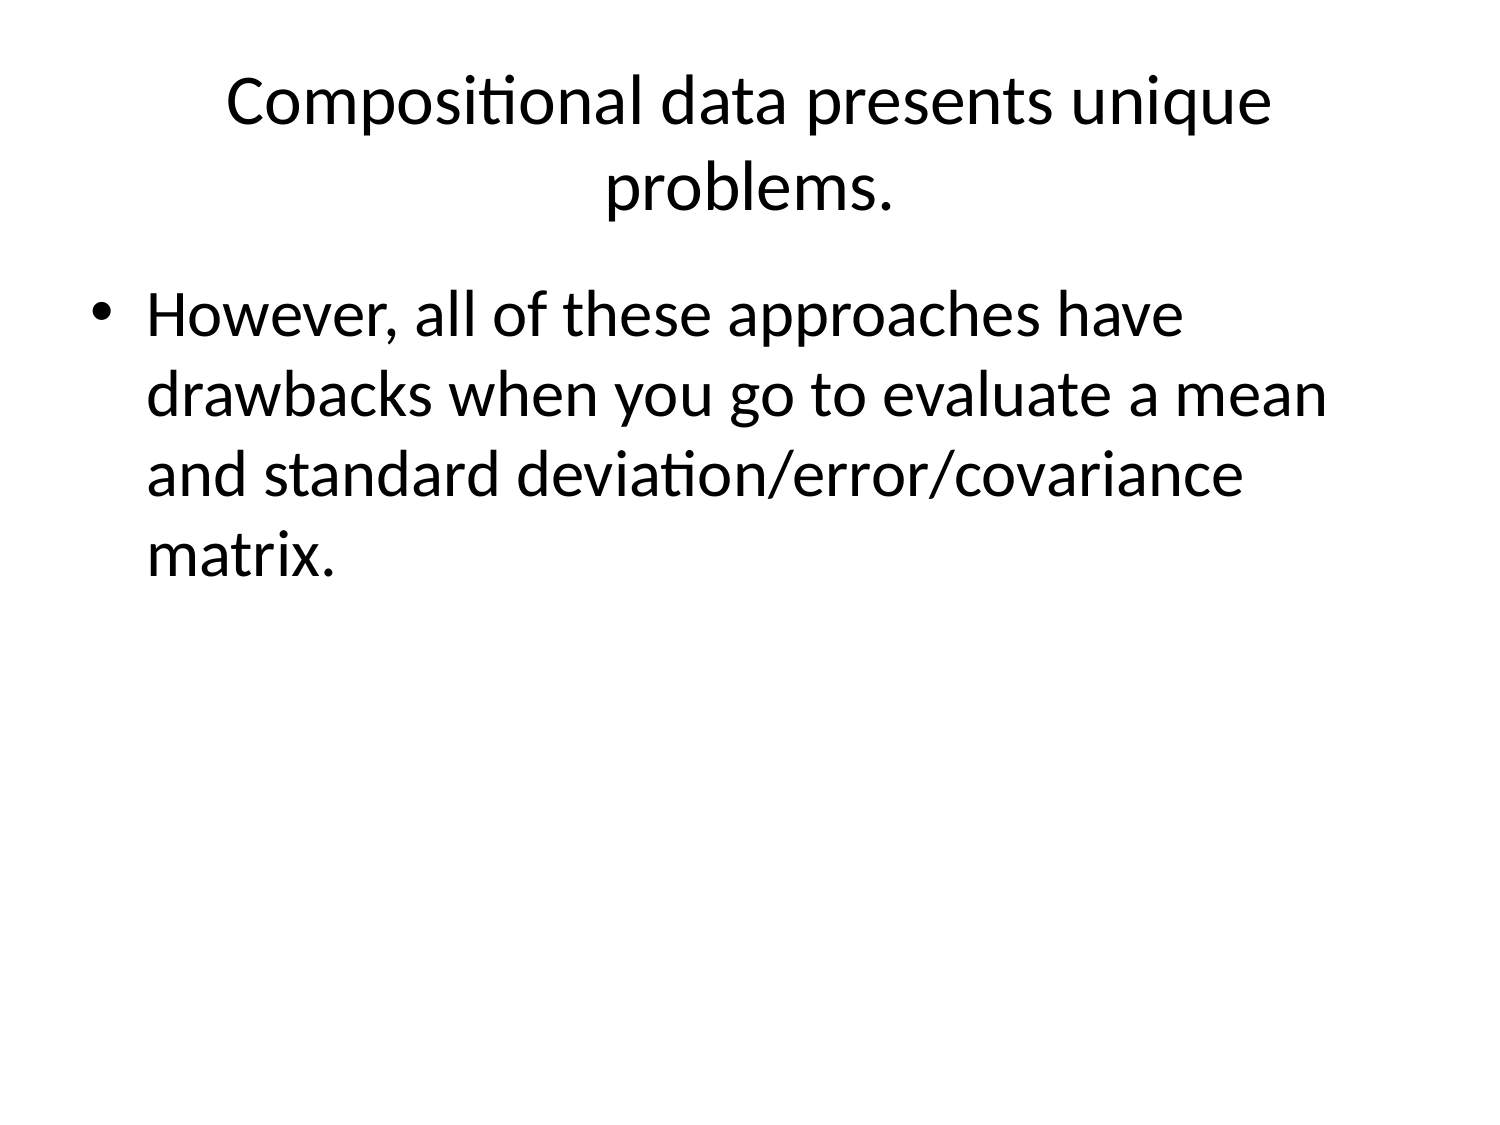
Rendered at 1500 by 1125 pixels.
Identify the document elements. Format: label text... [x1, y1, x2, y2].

title Compositional data presents unique problems. [75, 45, 1425, 233]
list However, all of these approaches have drawbacks when you go to evaluate a mean and standard deviation/error/covariance matrix. [75, 262, 1425, 1005]
